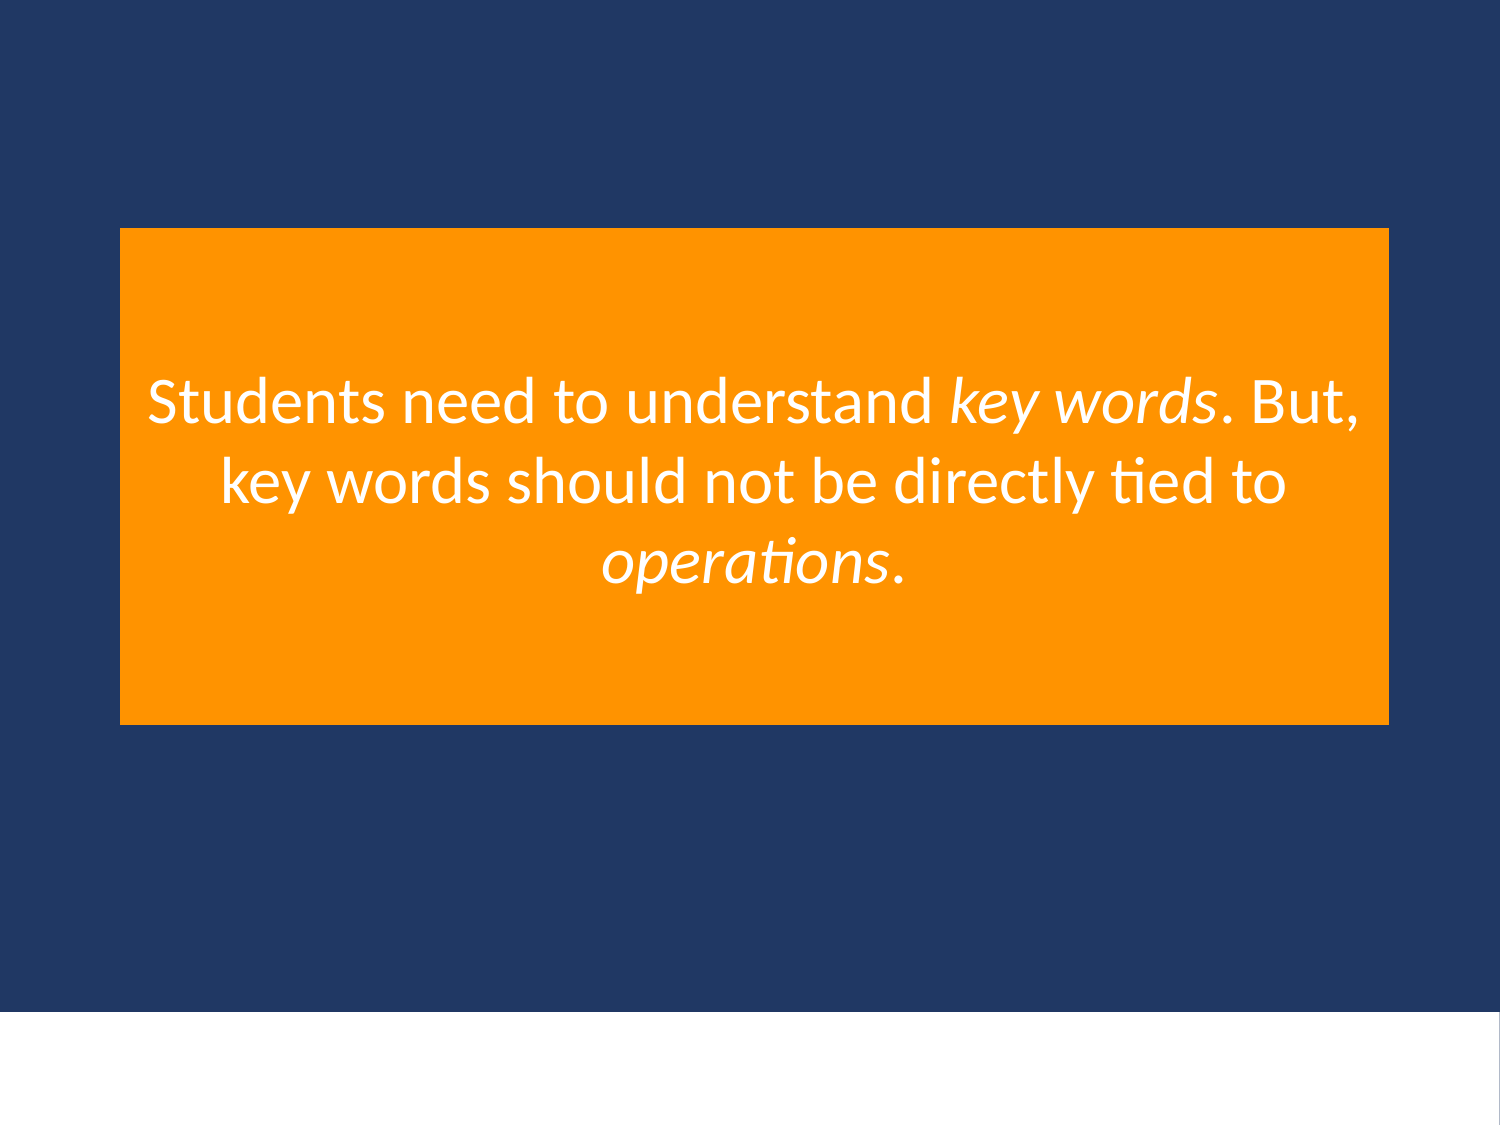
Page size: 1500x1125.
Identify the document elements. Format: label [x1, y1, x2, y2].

text_box [120, 228, 1389, 725]
